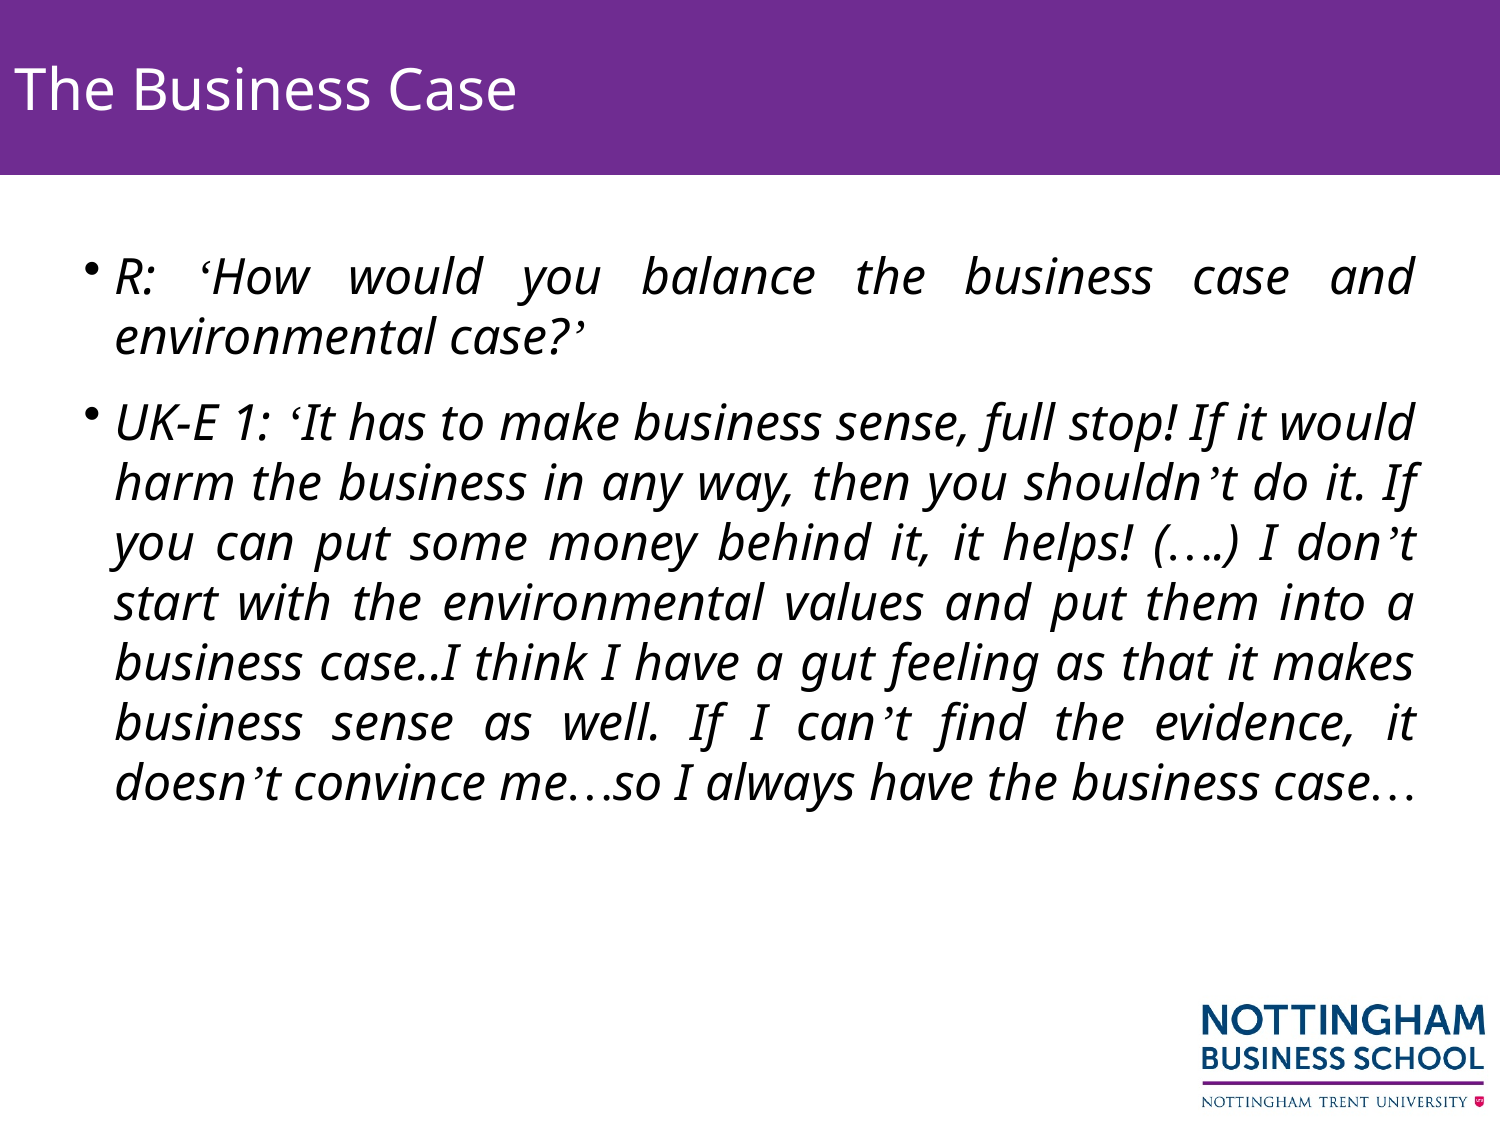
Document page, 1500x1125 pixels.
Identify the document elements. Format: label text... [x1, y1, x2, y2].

picture [1197, 995, 1494, 1121]
title The Business Case [0, 0, 1500, 175]
list R: ‘How would you balance the business case and environmental case?’ UK-E 1: ‘It has to make business sense, full stop! If it would harm the business in any way, then you shouldn’t do it. If you can put some money behind it, it helps! (….) I don’t start with the environmental values and put them into a business case..I think I have a gut feeling as that it makes business sense as well. If I can’t find the evidence, it doesn’t convince me…so I always have the business case… [68, 237, 1432, 1041]
